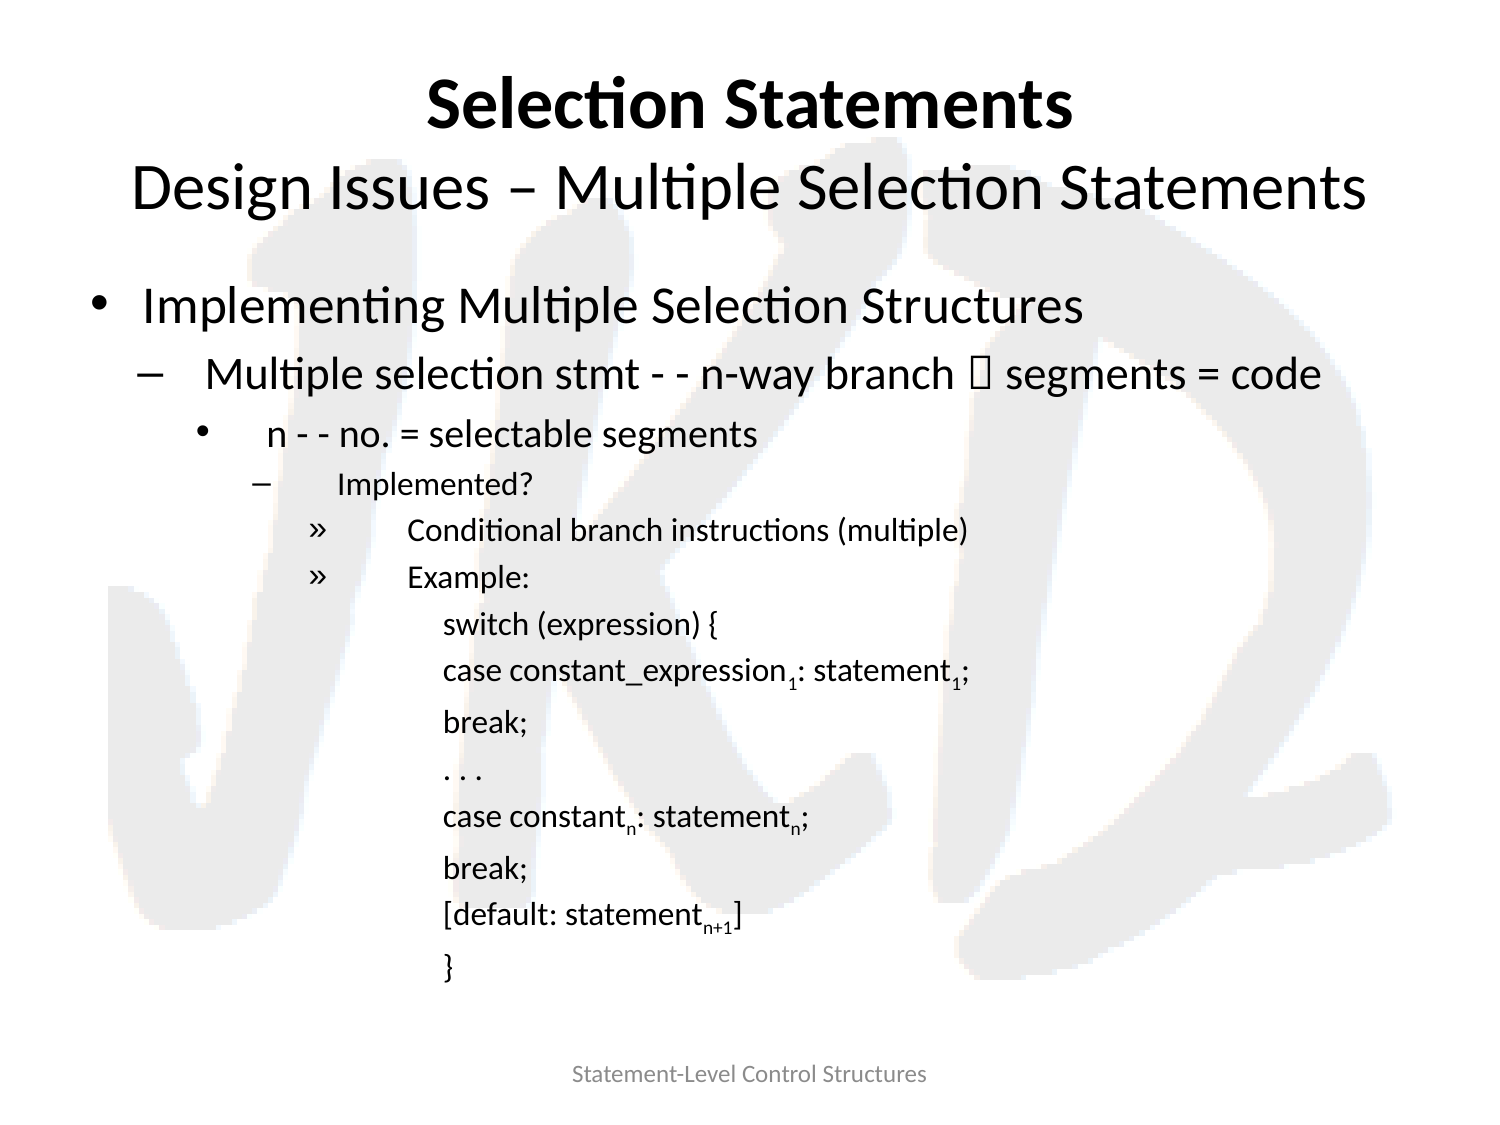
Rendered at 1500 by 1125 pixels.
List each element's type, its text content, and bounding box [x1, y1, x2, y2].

list Implementing Multiple Selection Structures Multiple selection stmt - - n-way branch  segments = code n - - no. = selectable segments Implemented? Conditional branch instructions (multiple) Example: switch (expression) { case constant_expression1: statement1; break; . . . case constantn: statementn; break; [default: statementn+1] } [75, 262, 1425, 1005]
title Selection Statements Design Issues – Multiple Selection Statements [75, 45, 1425, 233]
footer Statement-Level Control Structures [512, 1042, 988, 1103]
